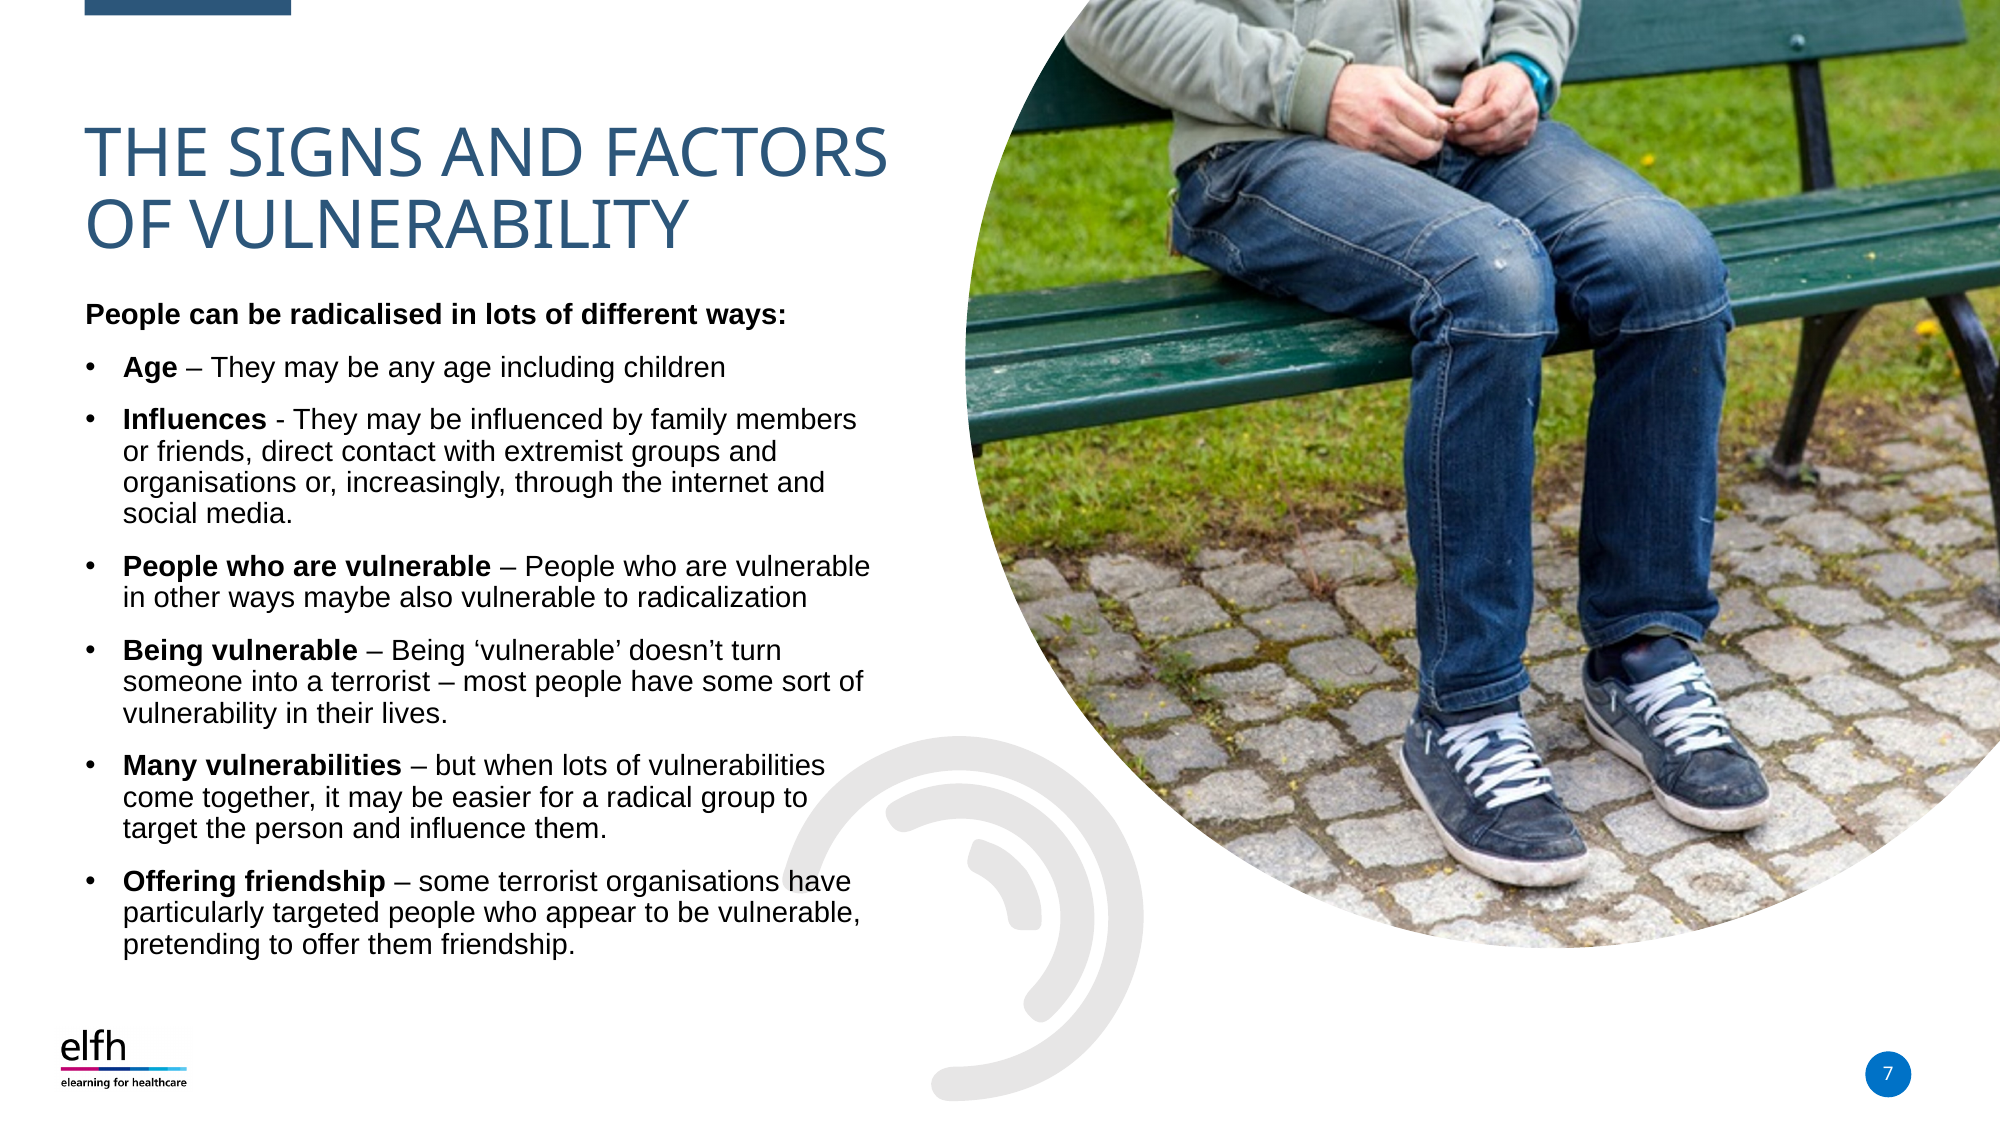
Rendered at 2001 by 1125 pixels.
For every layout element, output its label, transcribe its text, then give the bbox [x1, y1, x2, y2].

list People can be radicalised in lots of different ways: Age – They may be any age including children Influences - They may be influenced by family members or friends, direct contact with extremist groups and organisations or, increasingly, through the internet and social media. People who are vulnerable – People who are vulnerable in other ways maybe also vulnerable to radicalization Being vulnerable – Being ‘vulnerable’ doesn’t turn someone into a terrorist – most people have some sort of vulnerability in their lives. Many vulnerabilities – but when lots of vulnerabilities come together, it may be easier for a radical group to target the person and influence them. Offering friendship – some terrorist organisations have particularly targeted people who appear to be vulnerable, pretending to offer them friendship. [85, 299, 892, 1014]
picture [54, 1026, 193, 1092]
slide_number 7 [1864, 1059, 1913, 1090]
title The Signs and Factors of Vulnerability [84, 82, 895, 300]
picture [965, 0, 2000, 949]
